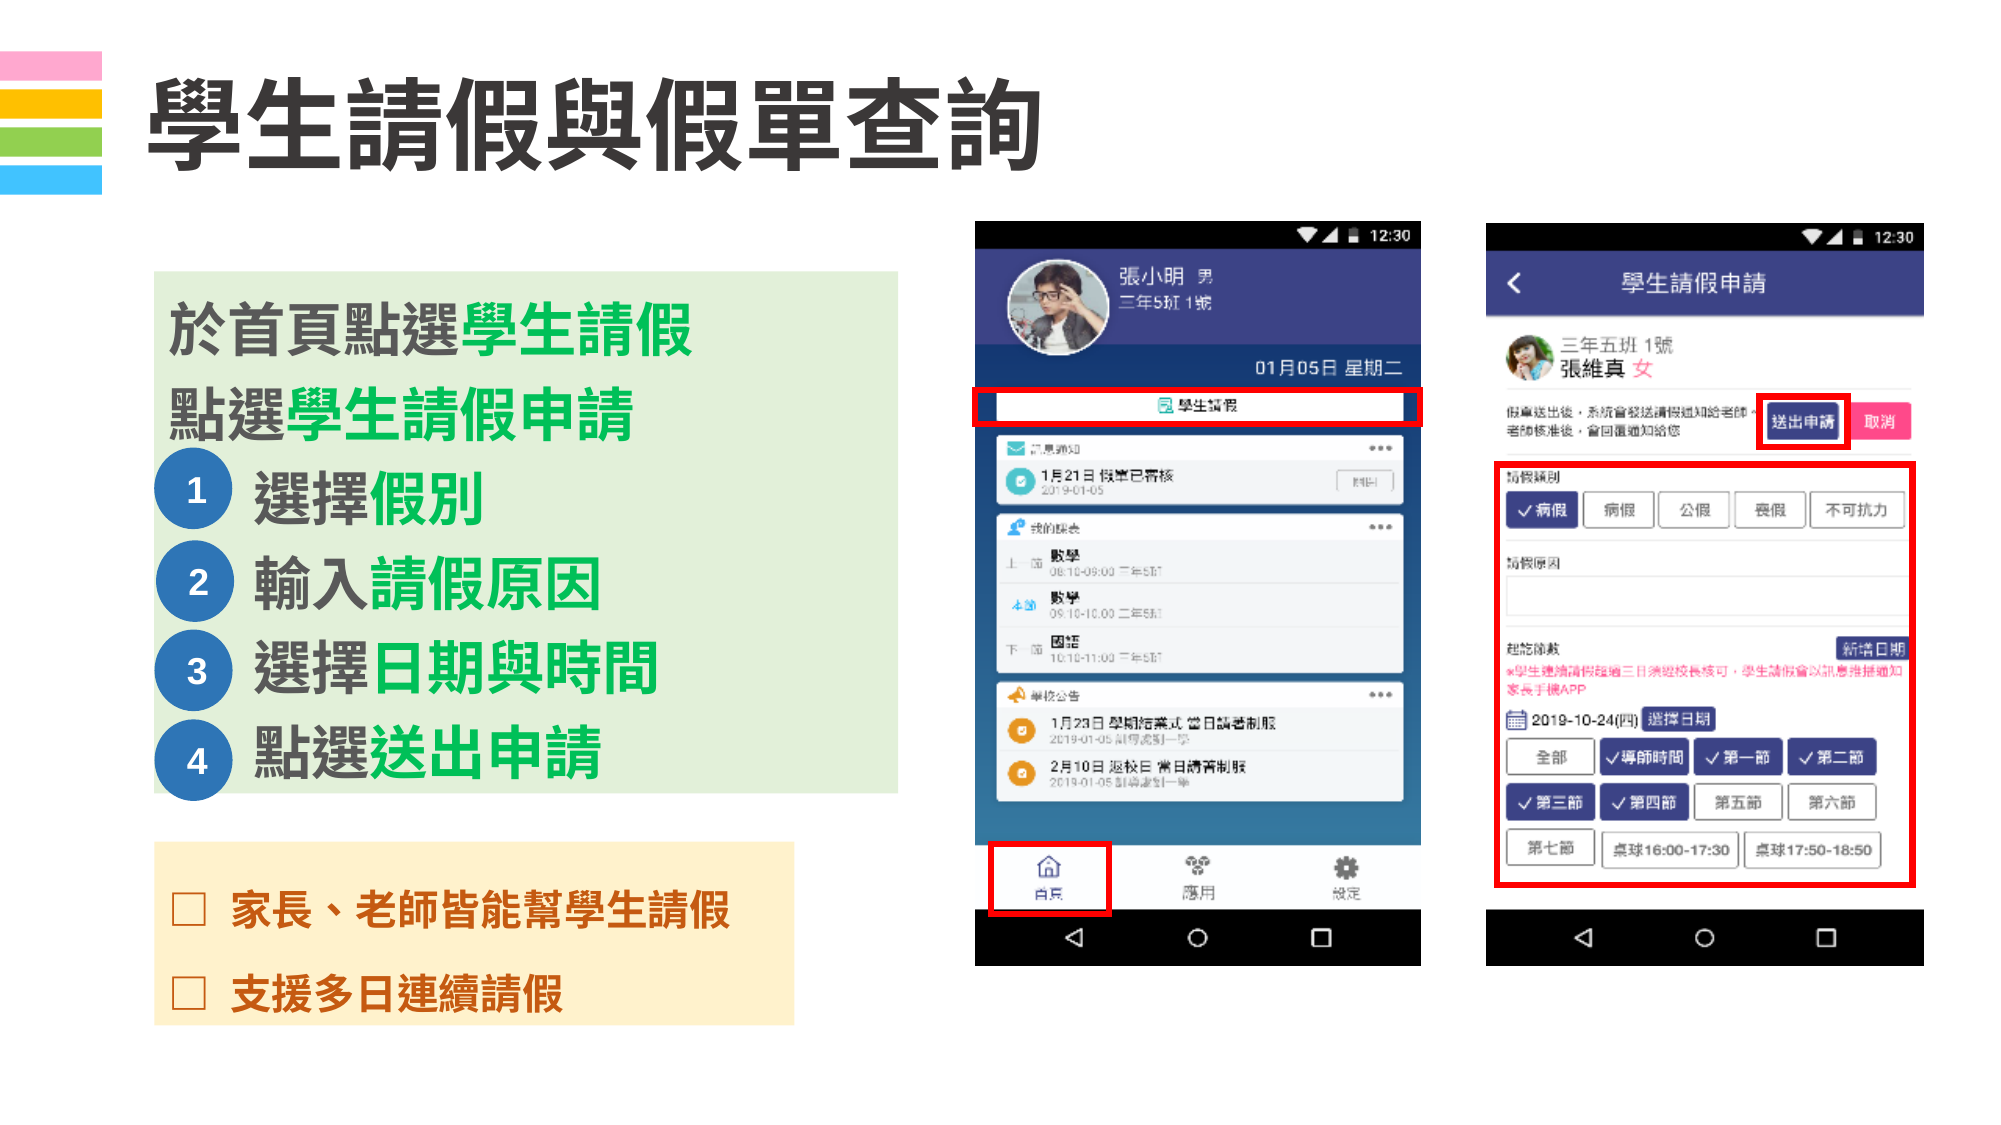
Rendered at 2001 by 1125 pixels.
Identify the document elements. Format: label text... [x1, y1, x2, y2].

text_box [155, 540, 235, 622]
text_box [154, 447, 233, 530]
text_box 學生請假與假單查詢 [129, 55, 1099, 191]
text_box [0, 51, 102, 195]
text_box 於首頁點選學生請假 點選學生請假申請 選擇假別 輸入請假原因 選擇日期與時間 點選送出申請 [154, 271, 899, 794]
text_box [154, 719, 233, 801]
text_box □ 家長、老師皆能幫學生請假 □ 支援多日連續請假 [154, 841, 795, 1026]
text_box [154, 629, 233, 712]
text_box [1486, 223, 1924, 966]
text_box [974, 221, 1421, 966]
